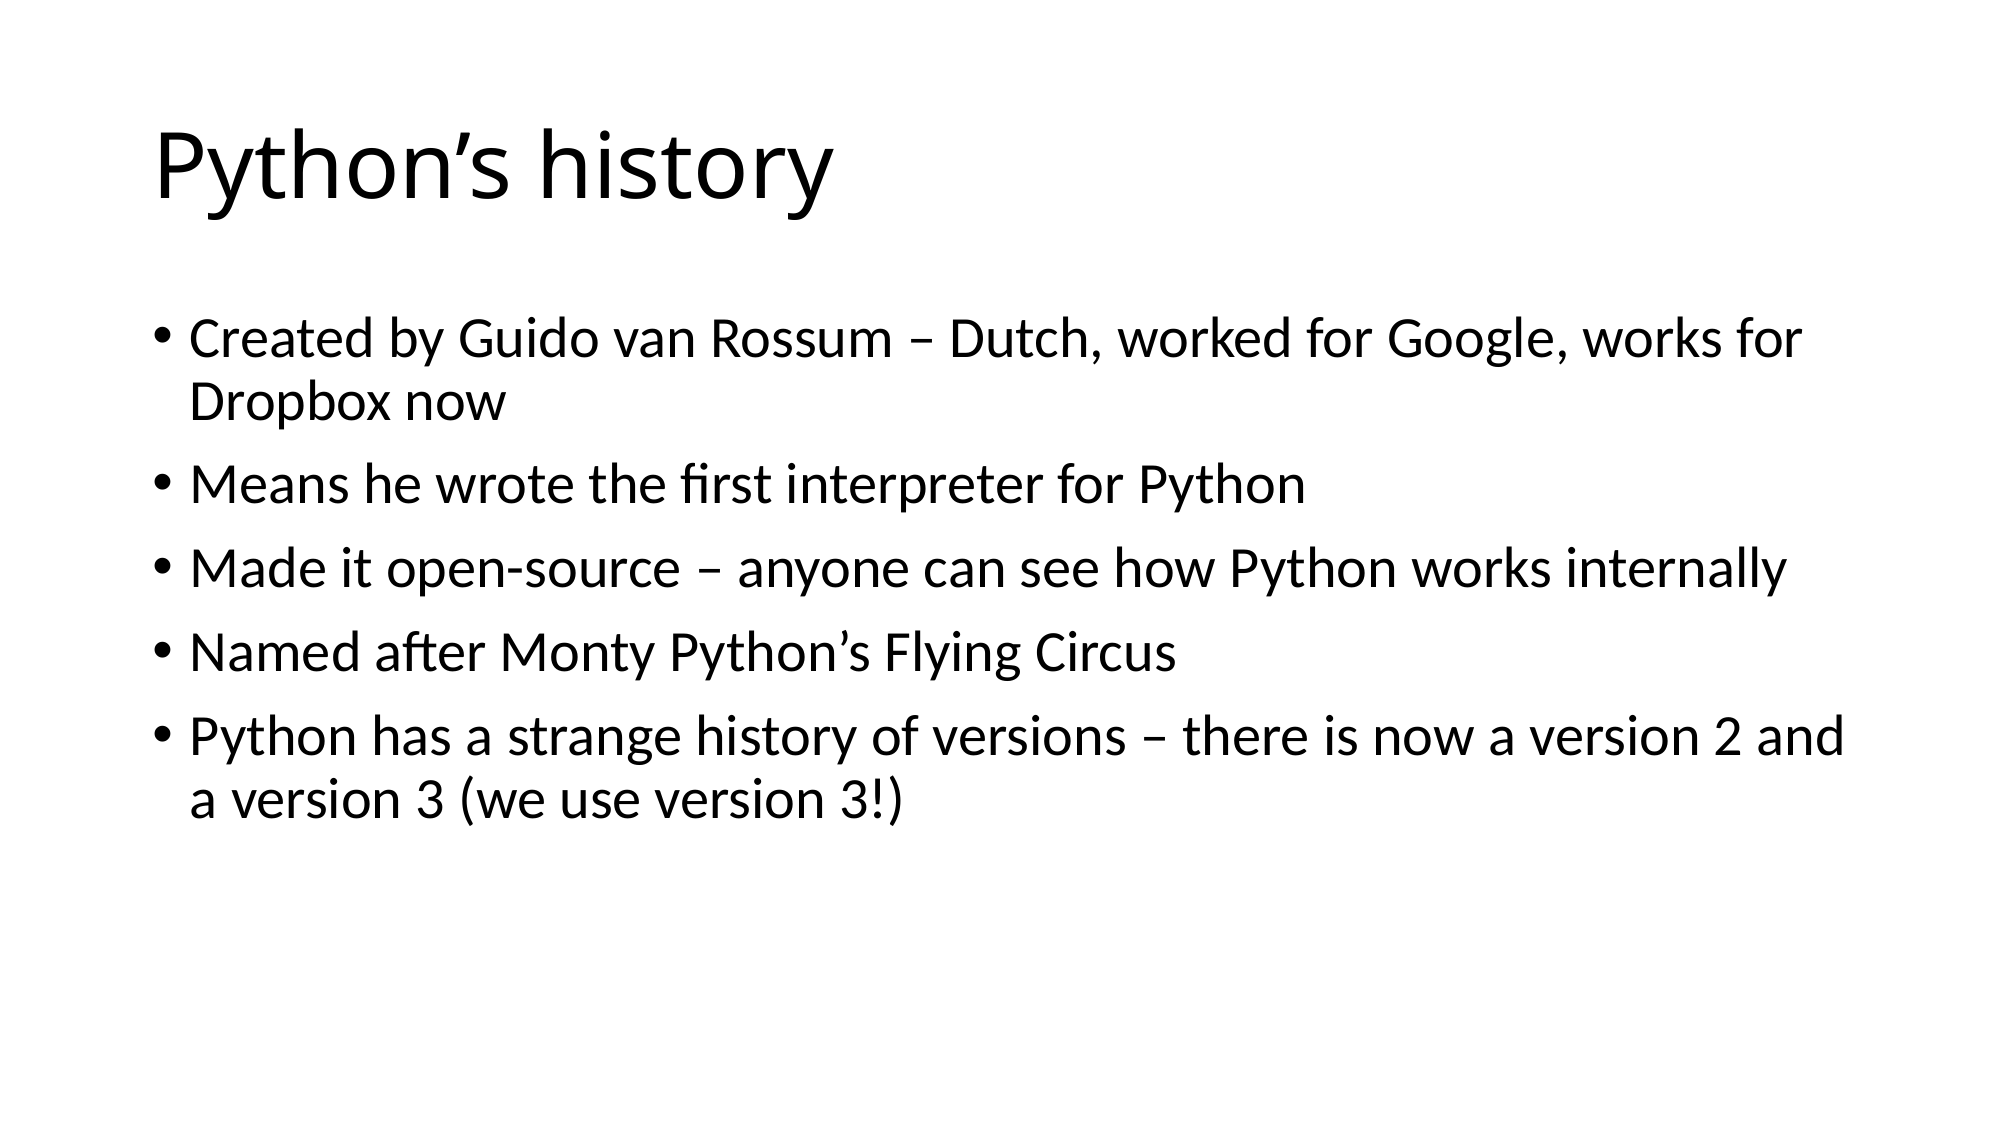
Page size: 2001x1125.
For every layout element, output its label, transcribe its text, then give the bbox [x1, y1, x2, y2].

title Python’s history [137, 59, 1863, 278]
list Created by Guido van Rossum – Dutch, worked for Google, works for Dropbox now Means he wrote the first interpreter for Python Made it open-source – anyone can see how Python works internally Named after Monty Python’s Flying Circus Python has a strange history of versions – there is now a version 2 and a version 3 (we use version 3!) [137, 299, 1863, 1014]
